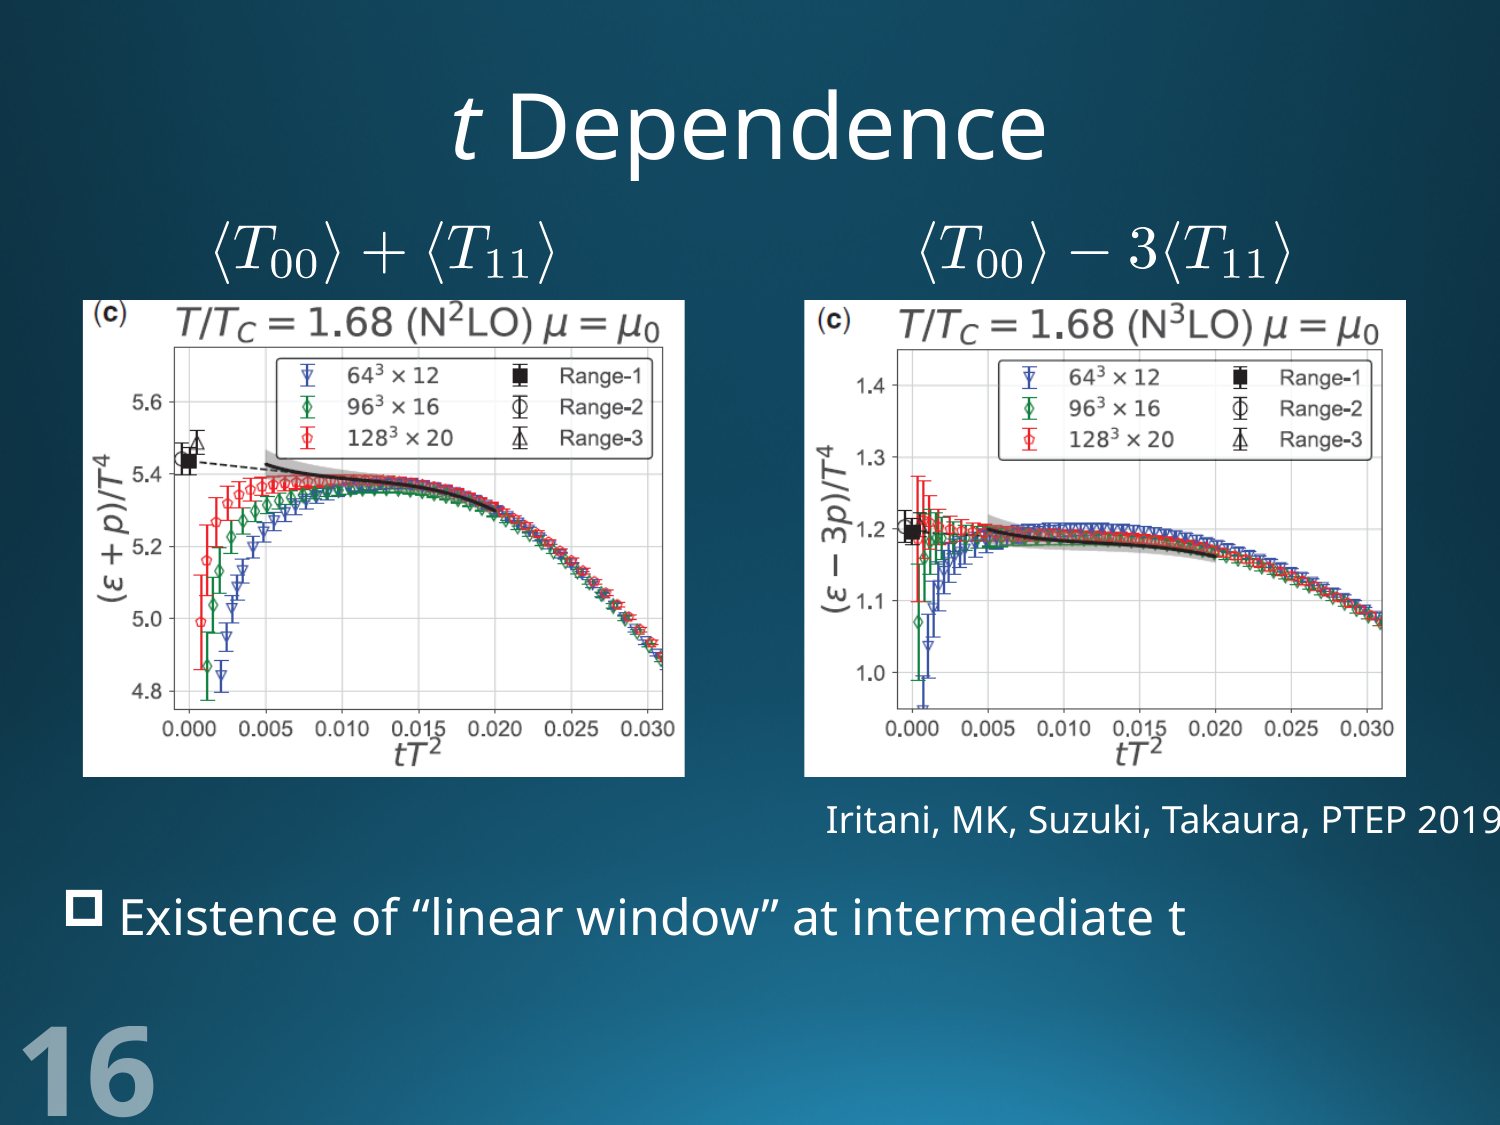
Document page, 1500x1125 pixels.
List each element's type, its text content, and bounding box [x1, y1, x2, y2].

picture [0, 0, 1500, 1125]
text_box Iritani, MK, Suzuki, Takaura, PTEP 2019 [811, 788, 1500, 848]
title t Dependence [103, 21, 1397, 240]
text_box Existence of “linear window” at intermediate t [47, 877, 1202, 953]
slide_number 16 [0, 1046, 338, 1107]
